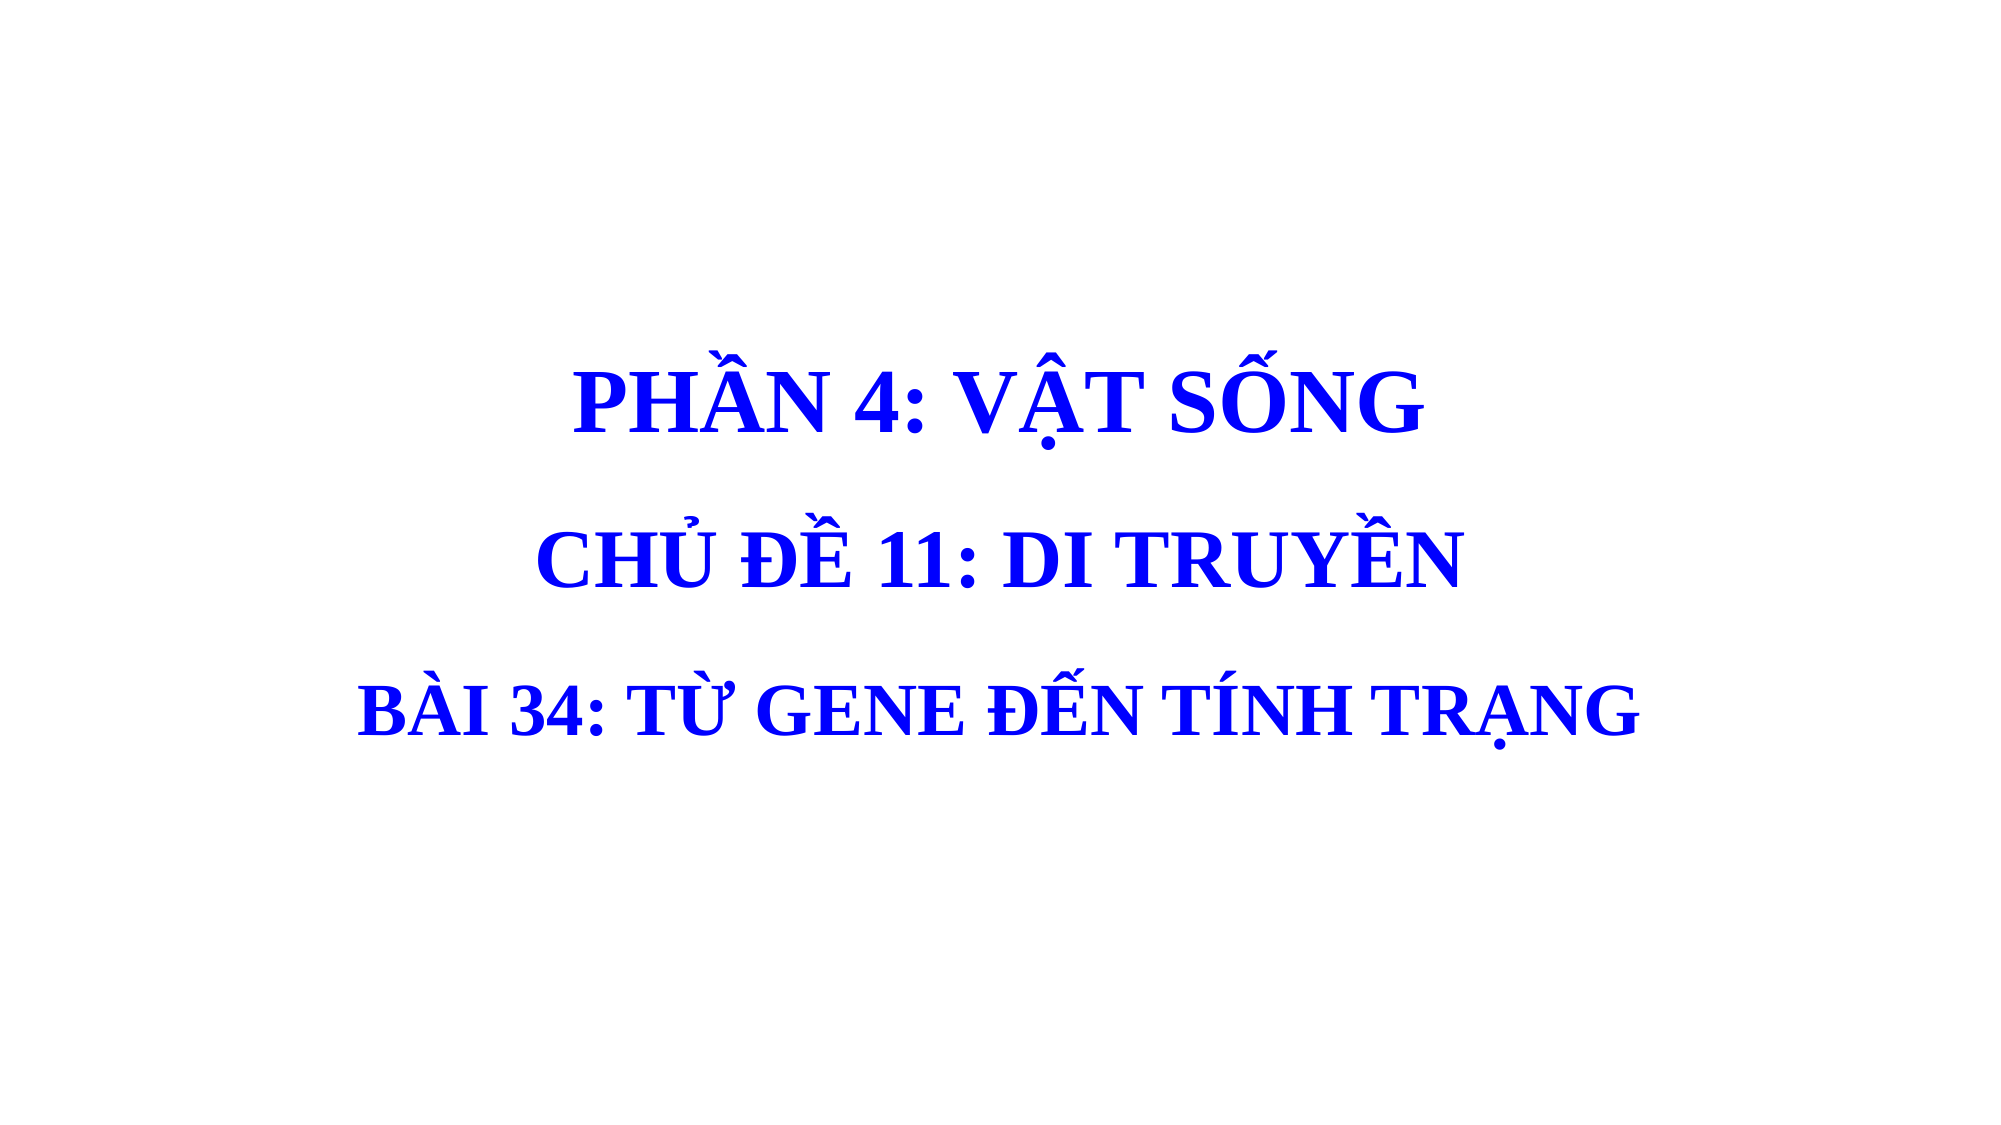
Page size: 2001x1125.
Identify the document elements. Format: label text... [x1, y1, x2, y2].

text_box PHẦN 4: VẬT SỐNG [0, 333, 2000, 459]
text_box BÀI 34: TỪ GENE ĐẾN TÍNH TRẠNG [0, 652, 2000, 758]
text_box CHỦ ĐỀ 11: DI TRUYỀN [0, 496, 2000, 612]
